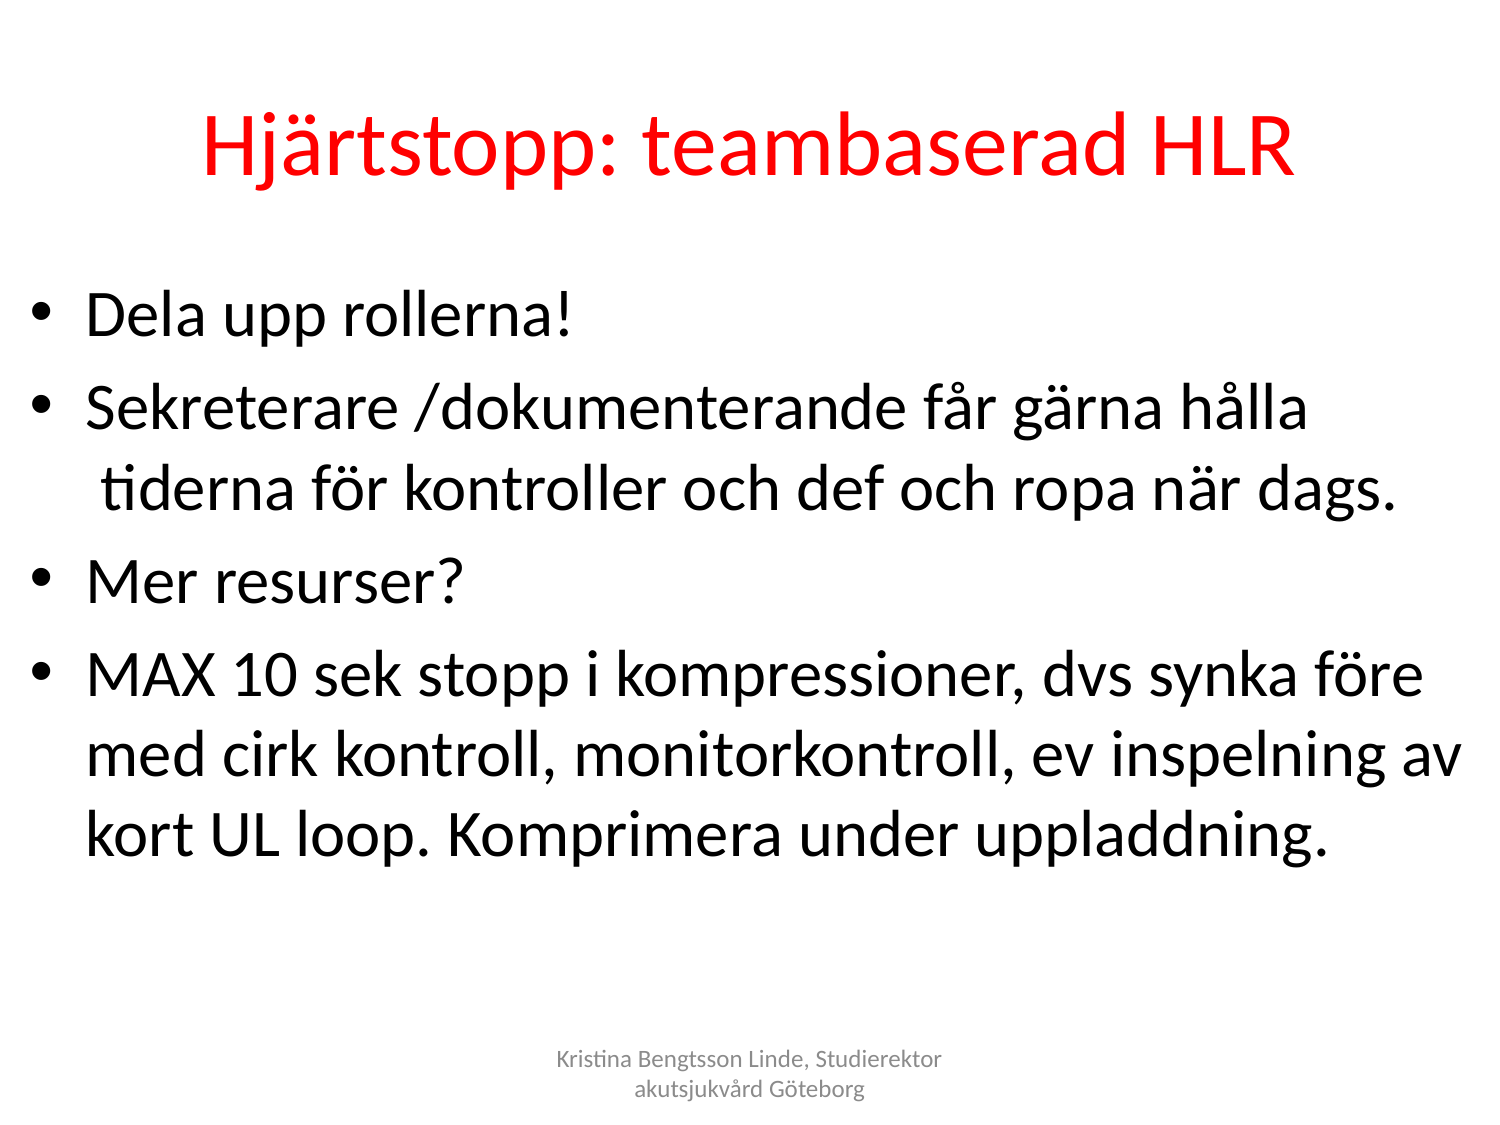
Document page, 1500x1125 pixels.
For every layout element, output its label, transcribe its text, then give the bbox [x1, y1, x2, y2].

title Hjärtstopp: teambaserad HLR [75, 45, 1425, 233]
footer Kristina Bengtsson Linde, Studierektor akutsjukvård Göteborg [512, 1042, 988, 1103]
list Dela upp rollerna! Sekreterare /dokumenterande får gärna hålla tiderna för kontroller och def och ropa när dags. Mer resurser? MAX 10 sek stopp i kompressioner, dvs synka före med cirk kontroll, monitorkontroll, ev inspelning av kort UL loop. Komprimera under uppladdning. [14, 262, 1492, 1005]
